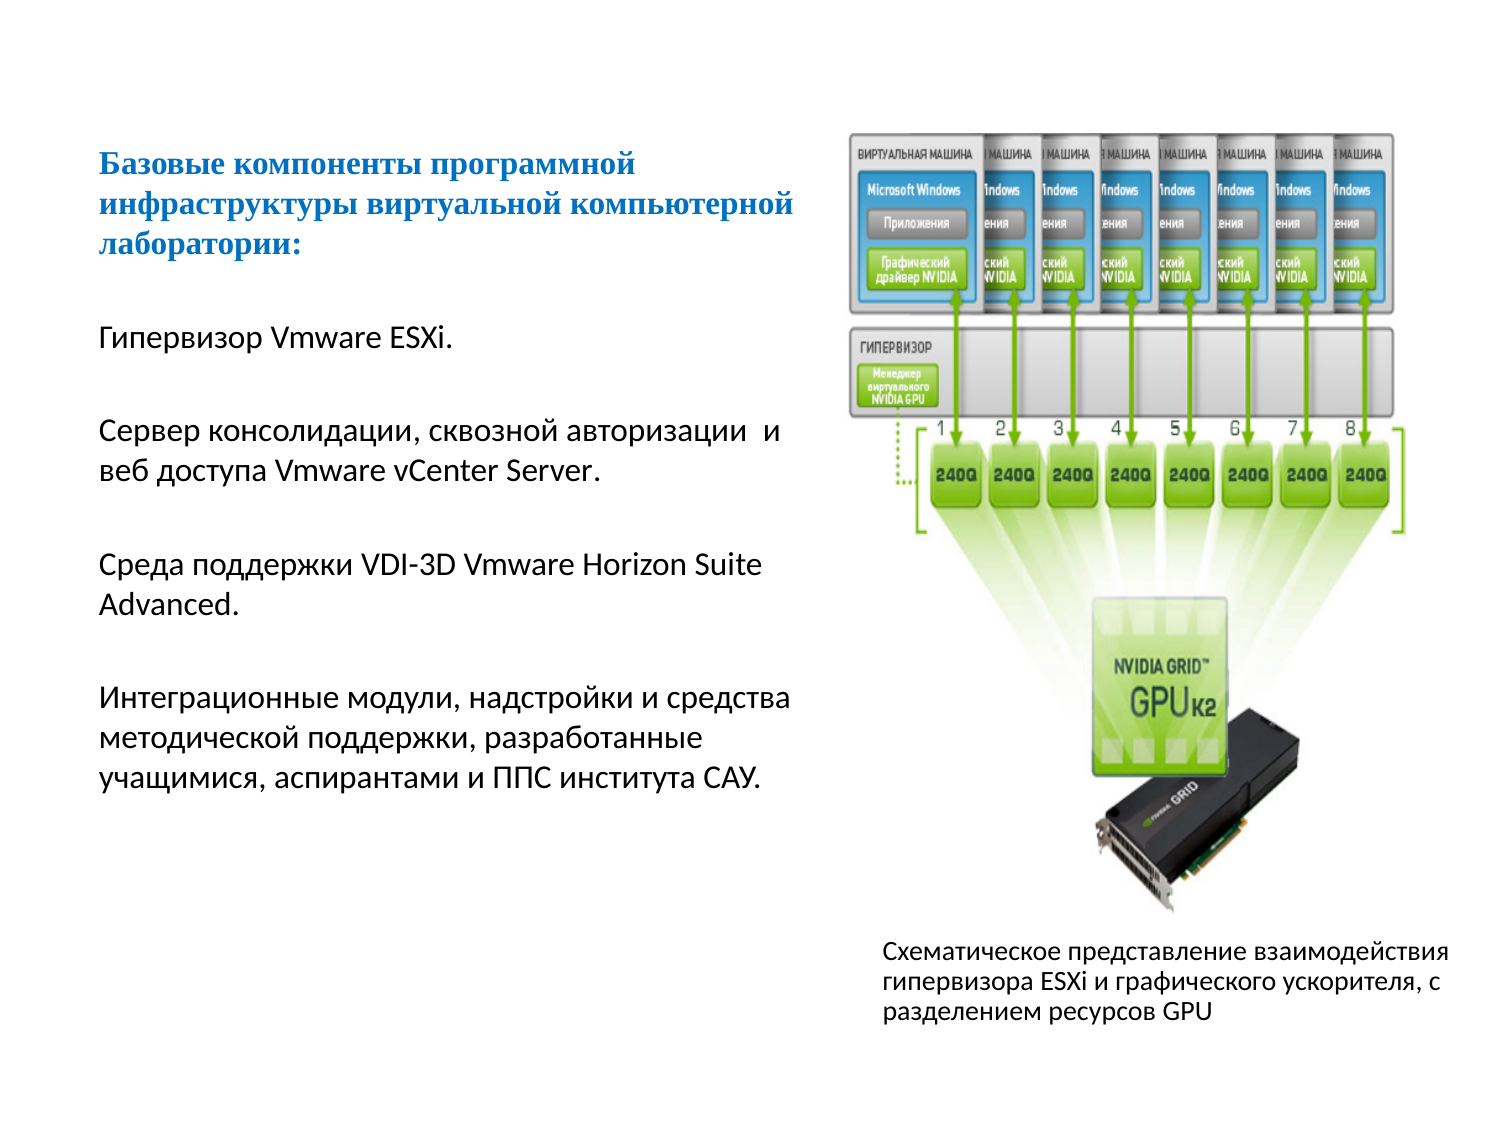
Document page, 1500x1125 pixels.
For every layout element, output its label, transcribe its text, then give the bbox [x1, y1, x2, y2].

picture [844, 133, 1412, 915]
text_box Схематическое представление взаимодействия гипервизора ESXi и графического ускорителя, с разделением ресурсов GPU [867, 928, 1481, 1056]
list Базовые компоненты программной инфраструктуры виртуальной компьютерной лаборатории: Гипервизор Vmware ESXi. Сервер консолидации, сквозной авторизации и веб доступа Vmware vCenter Server. Среда поддержки VDI-3D Vmware Horizon Suite Advanced. Интеграционные модули, надстройки и средства методической поддержки, разработанные учащимися, аспирантами и ППС института САУ. [83, 133, 811, 848]
